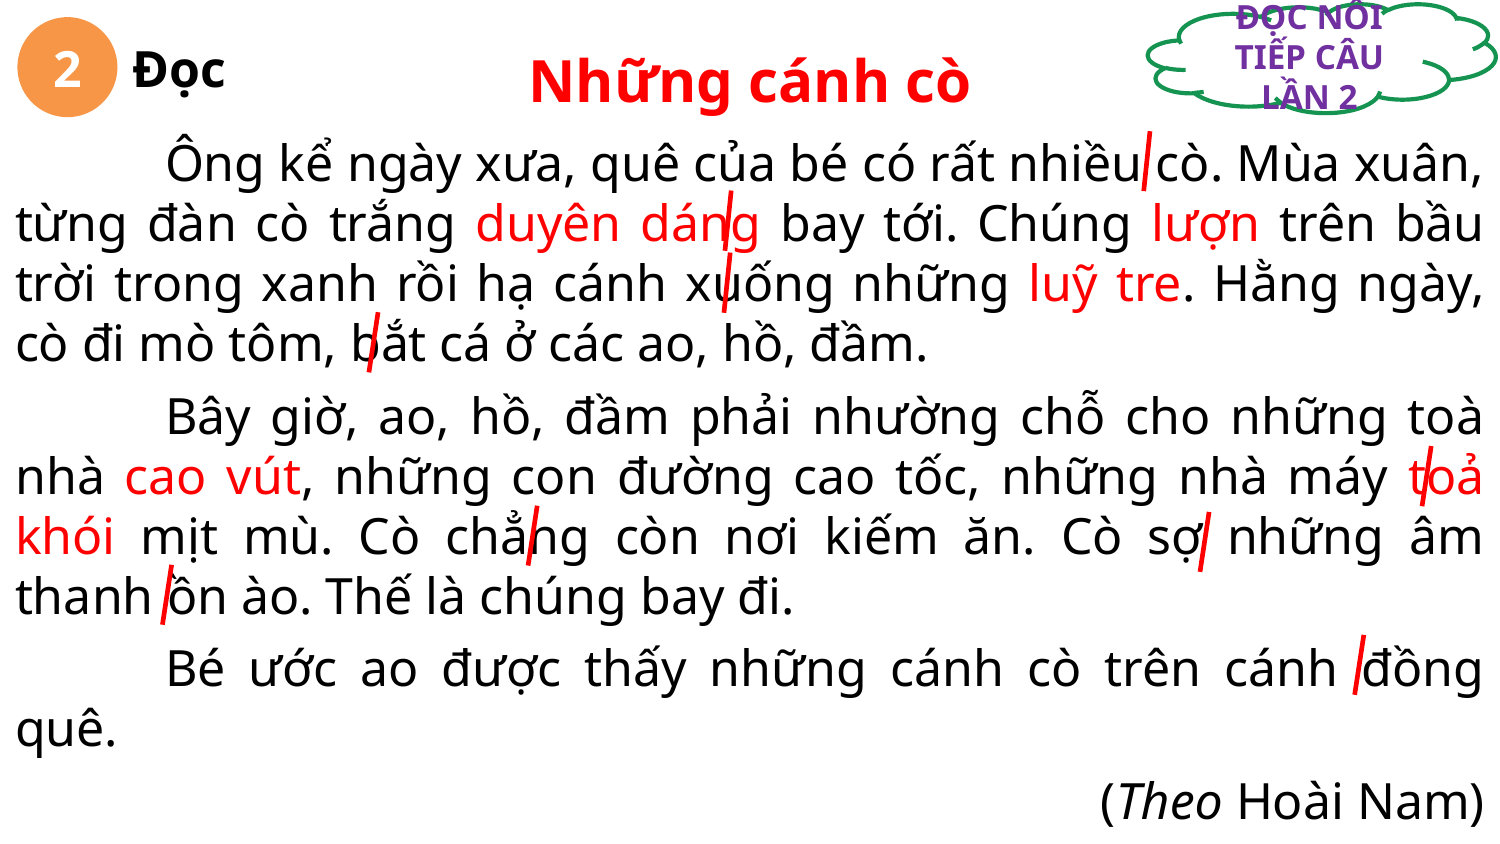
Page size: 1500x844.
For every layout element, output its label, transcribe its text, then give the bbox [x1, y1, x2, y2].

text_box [1143, 130, 1151, 192]
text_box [1421, 445, 1432, 507]
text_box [368, 312, 379, 373]
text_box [724, 190, 732, 252]
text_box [723, 258, 731, 314]
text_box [162, 564, 172, 625]
text_box ĐỌC NỐI TIẾP CÂU LẦN 2 [1204, 2, 1458, 15]
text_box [0, 36, 1500, 784]
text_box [527, 505, 538, 566]
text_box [17, 16, 1484, 118]
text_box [1199, 511, 1210, 573]
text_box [1354, 634, 1365, 695]
